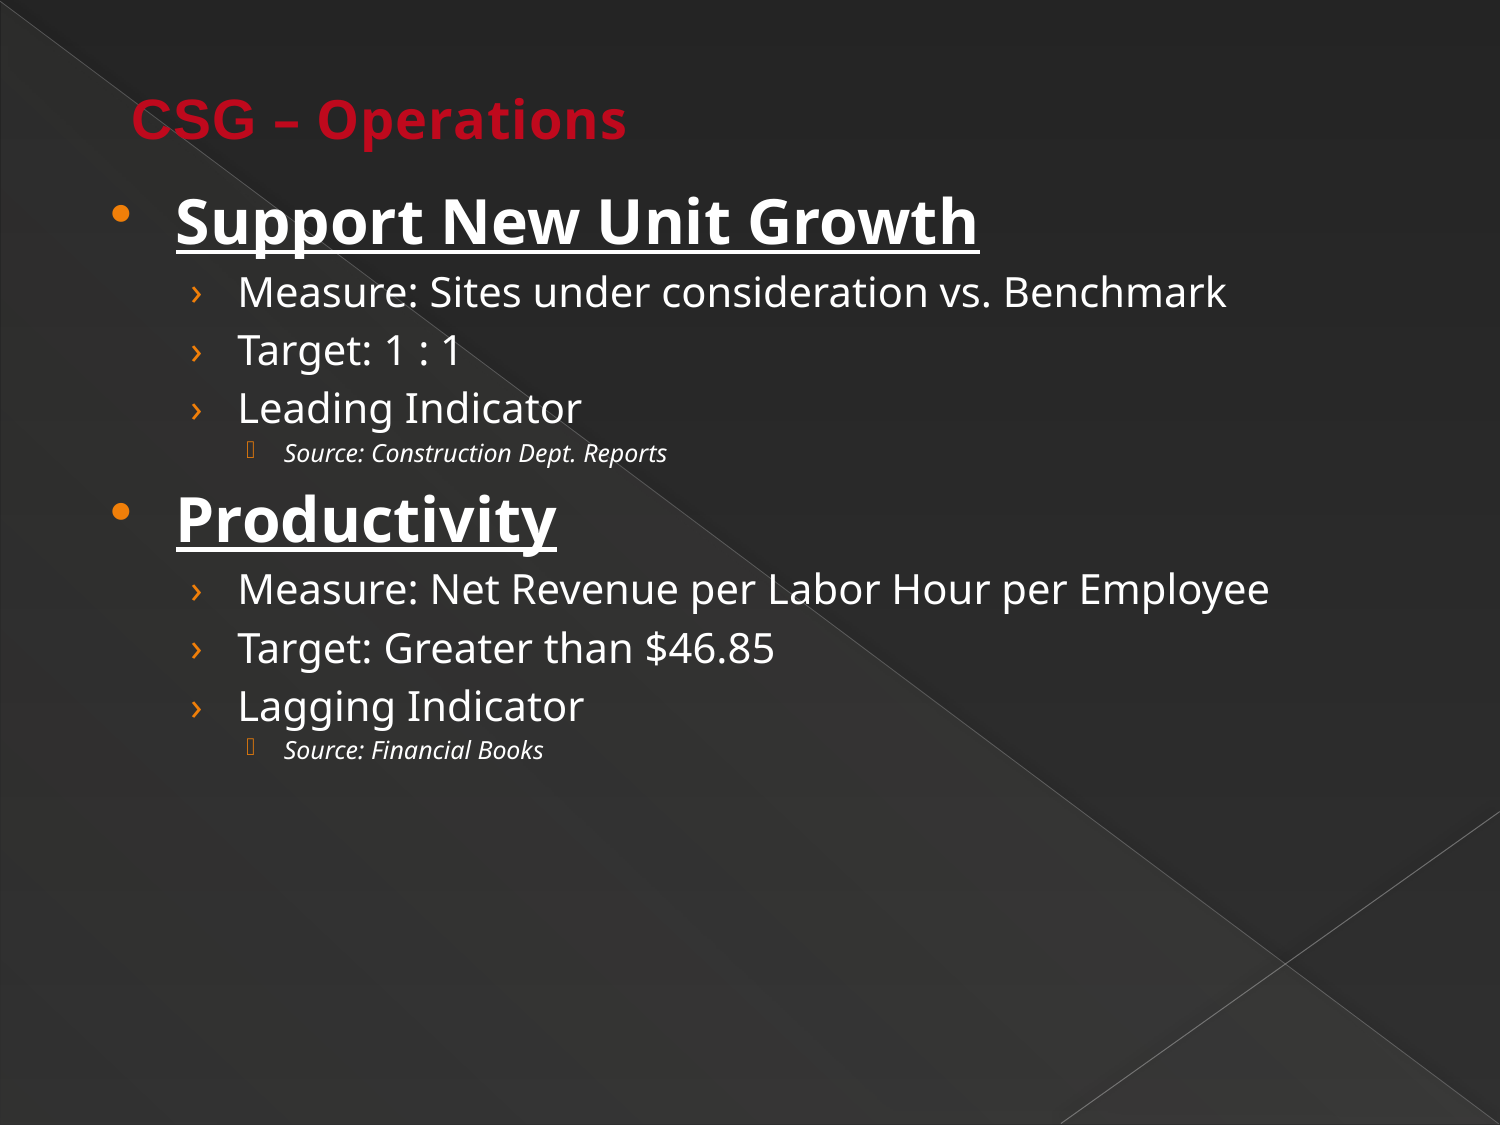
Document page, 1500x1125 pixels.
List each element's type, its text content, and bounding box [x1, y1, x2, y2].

title CSG – Operations [62, 75, 1425, 159]
list Support New Unit Growth Measure: Sites under consideration vs. Benchmark Target: 1 : 1 Leading Indicator Source: Construction Dept. Reports Productivity Measure: Net Revenue per Labor Hour per Employee Target: Greater than $46.85 Lagging Indicator Source: Financial Books [87, 174, 1447, 1035]
